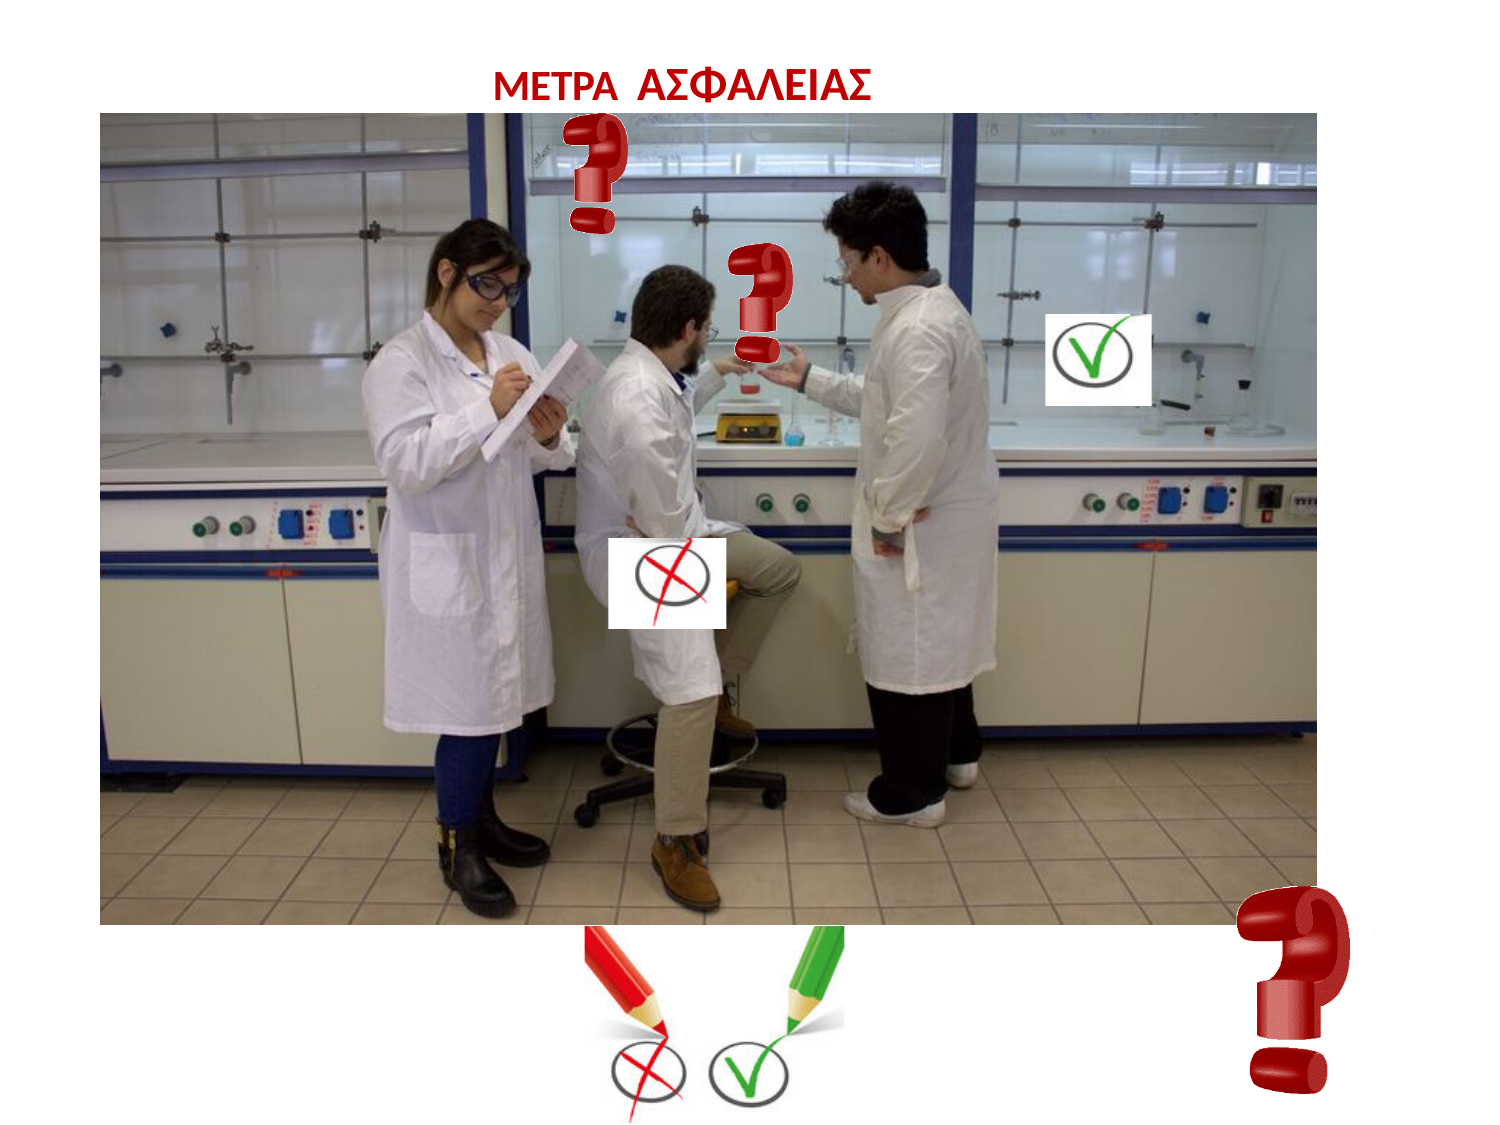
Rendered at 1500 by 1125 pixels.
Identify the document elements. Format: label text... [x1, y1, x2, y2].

picture [584, 926, 845, 1125]
title Μετρα Ασφαλειασ [75, 45, 1300, 118]
picture [99, 113, 1357, 1095]
